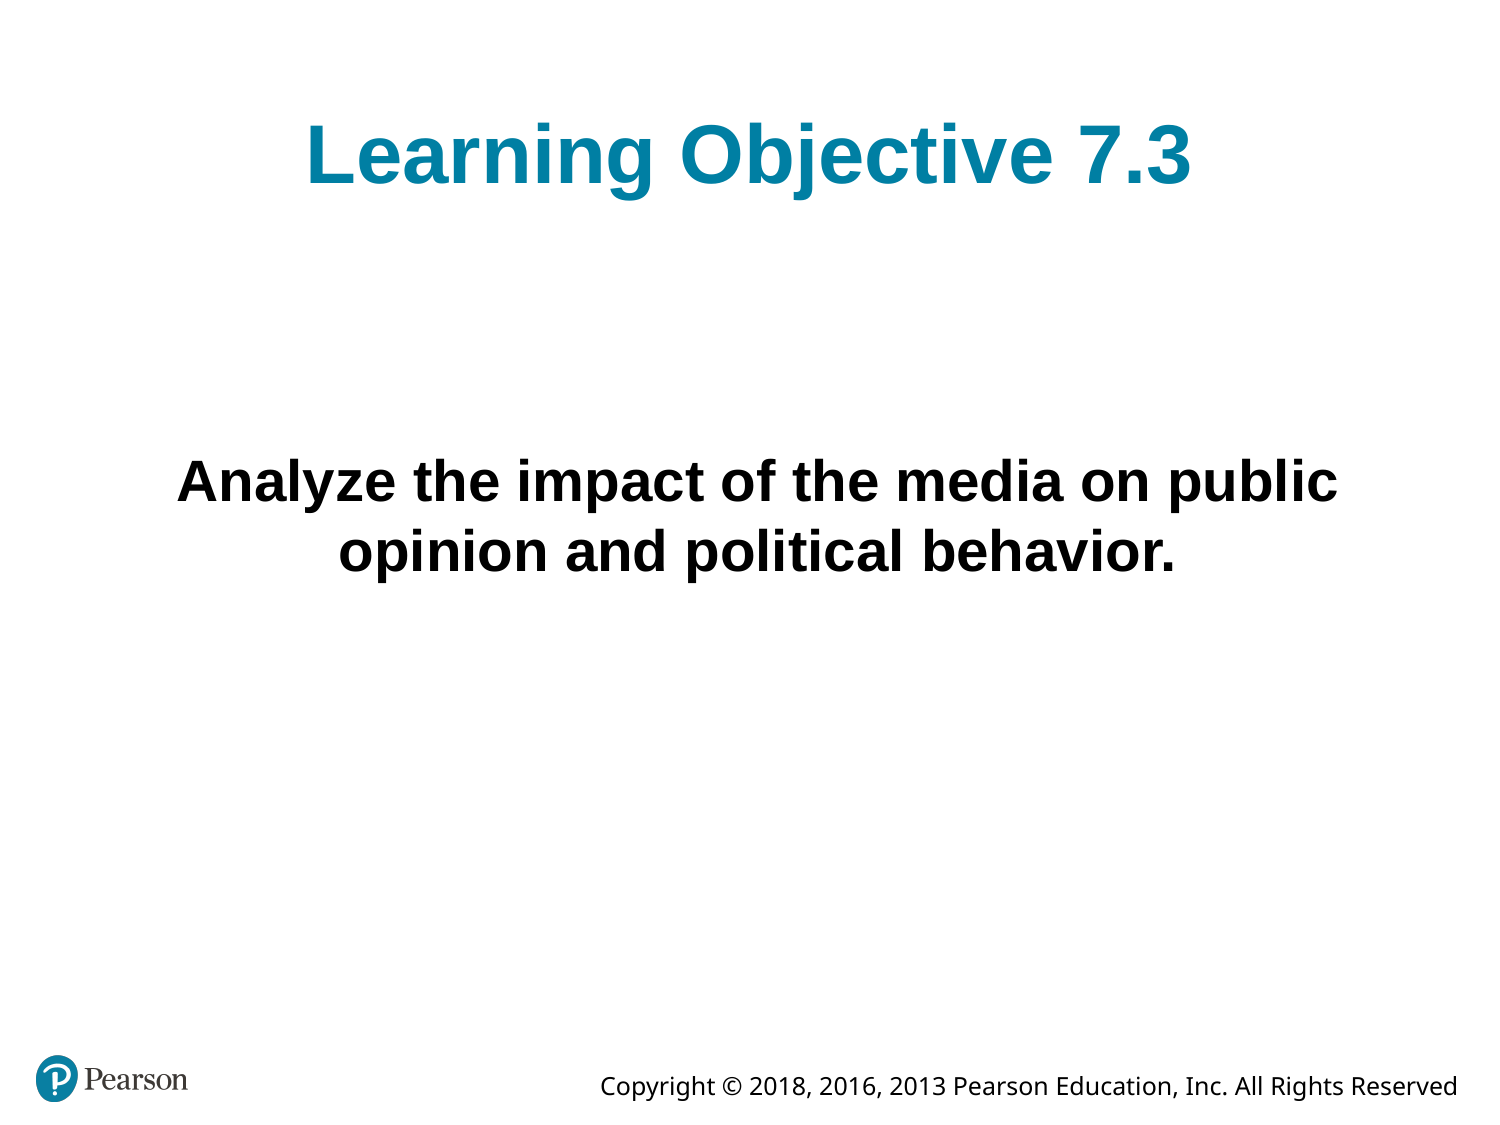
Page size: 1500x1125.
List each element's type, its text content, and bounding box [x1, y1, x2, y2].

picture [62, 1055, 188, 1102]
picture [44, 1064, 70, 1089]
picture [36, 1055, 52, 1071]
picture [36, 1088, 47, 1102]
list Analyze the impact of the media on public opinion and political behavior. [75, 246, 1425, 945]
title Learning Objective 7.3 [75, 35, 1425, 216]
